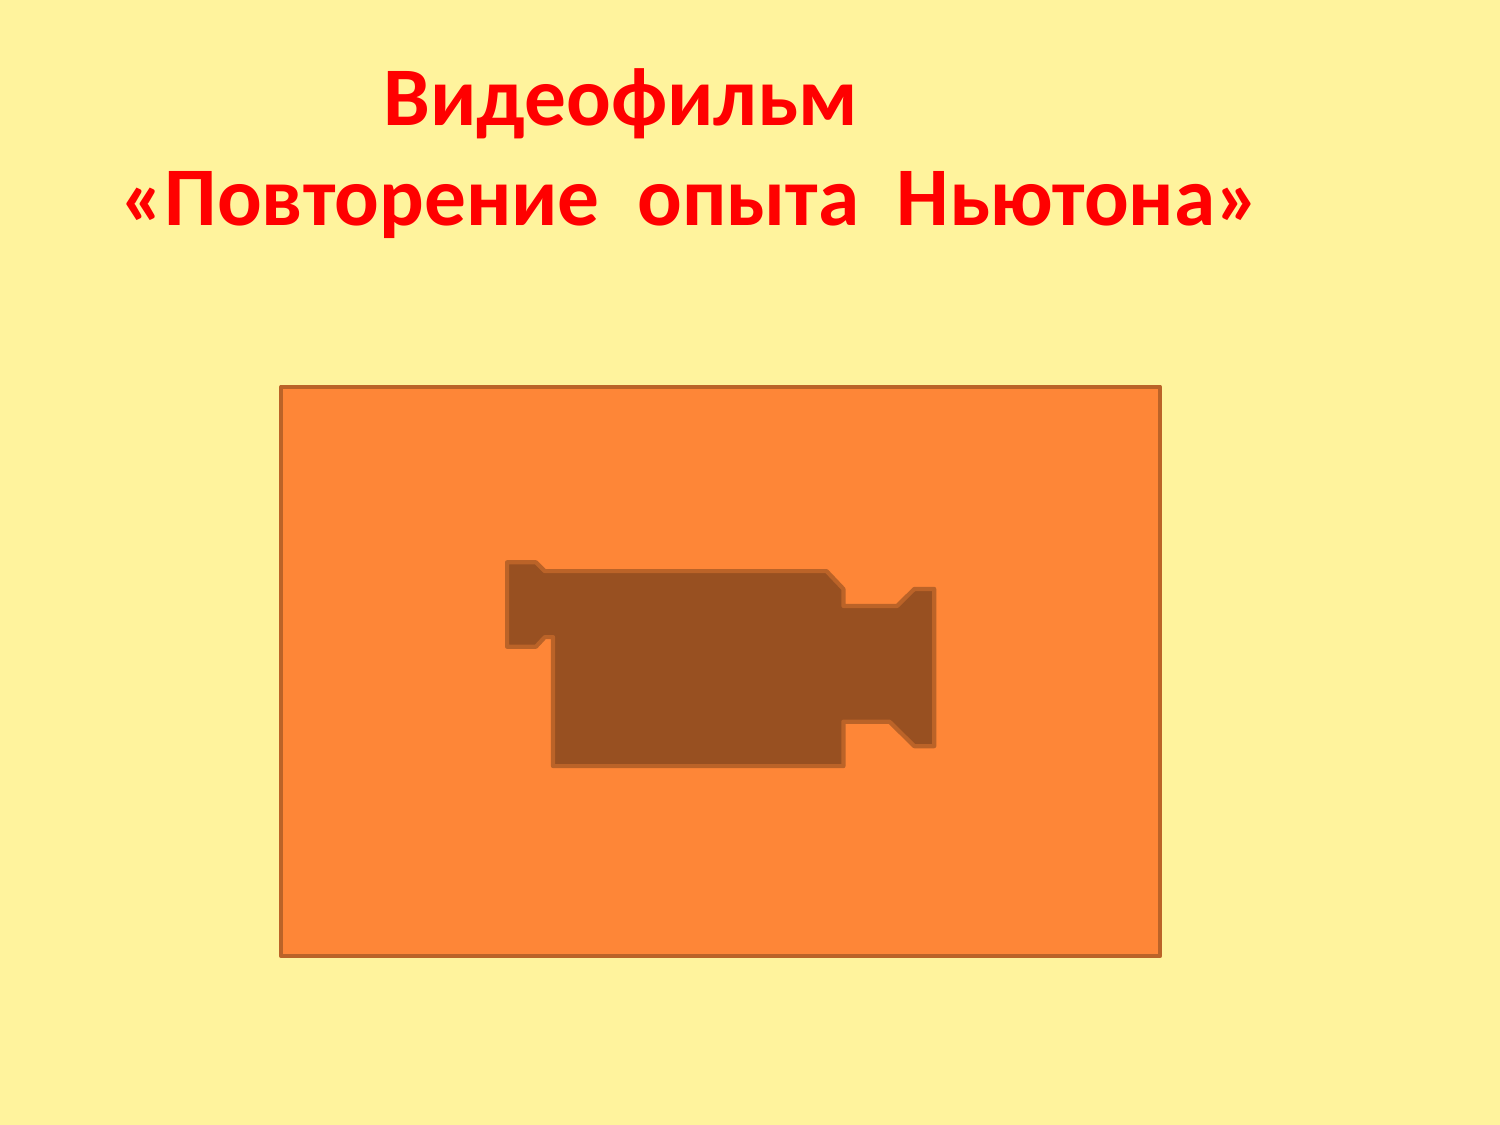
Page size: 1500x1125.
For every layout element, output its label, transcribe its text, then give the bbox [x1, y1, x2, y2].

text_box Видеофильм «Повторение опыта Ньютона» [105, 35, 1325, 350]
text_box [279, 385, 1162, 958]
